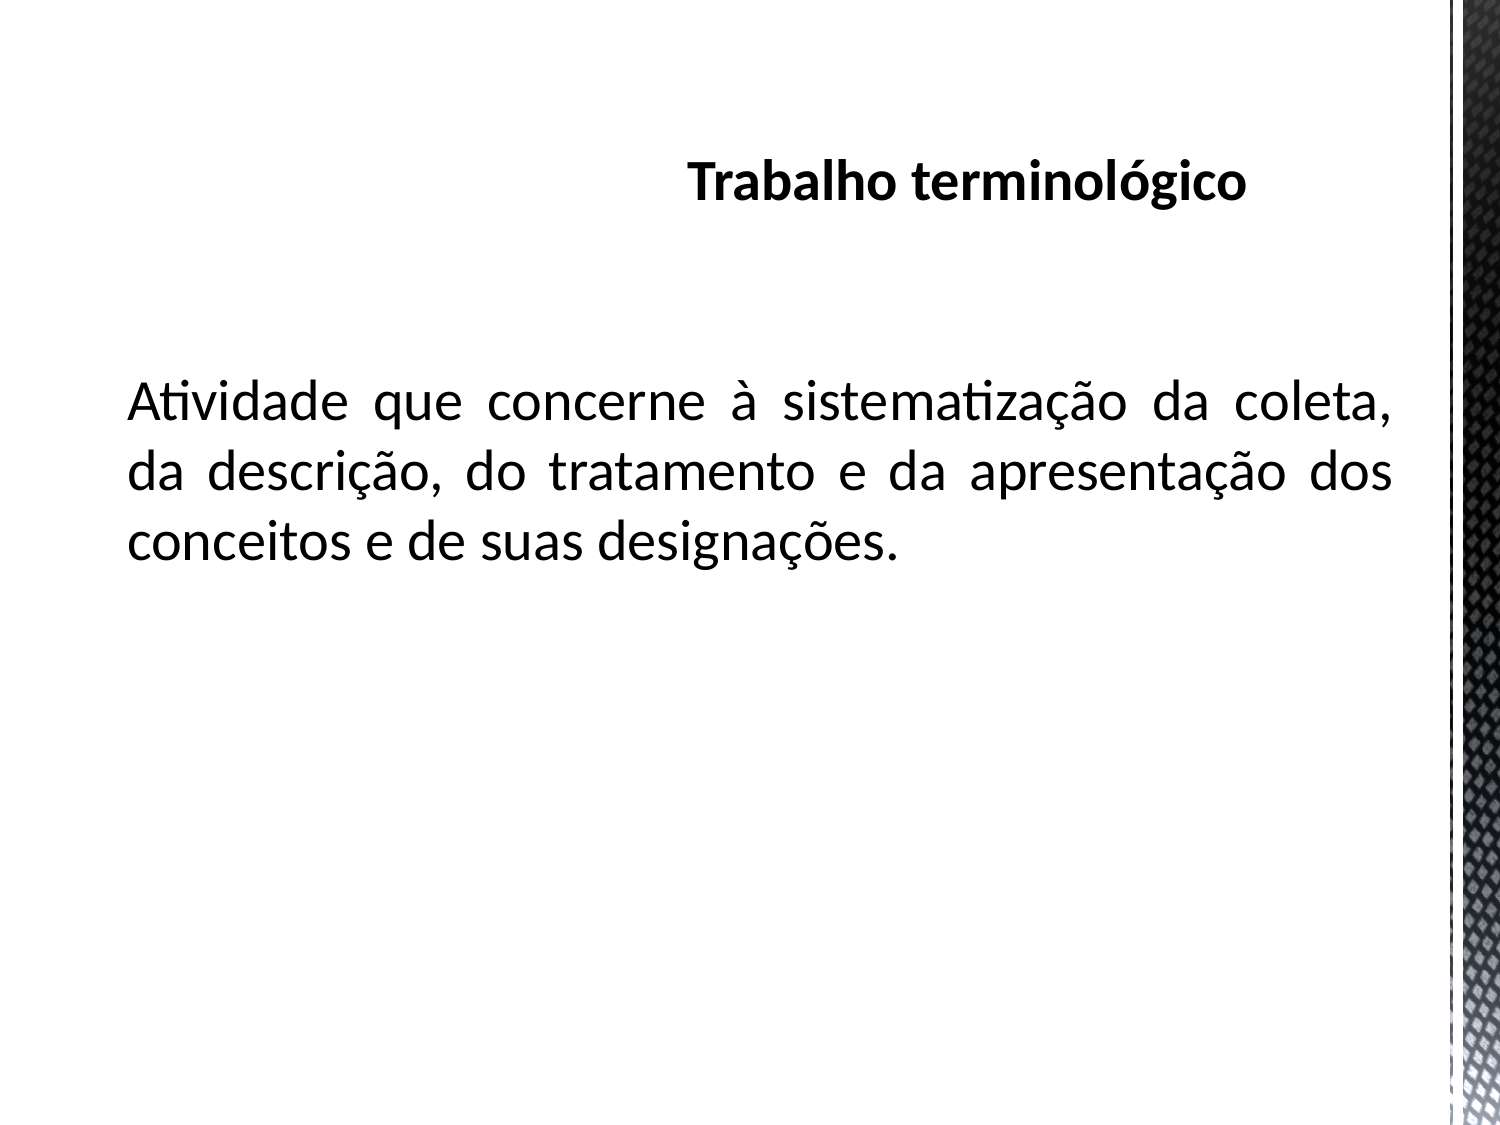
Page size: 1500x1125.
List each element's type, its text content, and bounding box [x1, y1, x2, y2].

title Trabalho terminológico [230, 75, 1263, 279]
picture [1447, 0, 1500, 1125]
list Atividade que concerne à sistematização da coleta, da descrição, do tratamento e da apresentação dos conceitos e de suas designações. [112, 267, 1410, 988]
